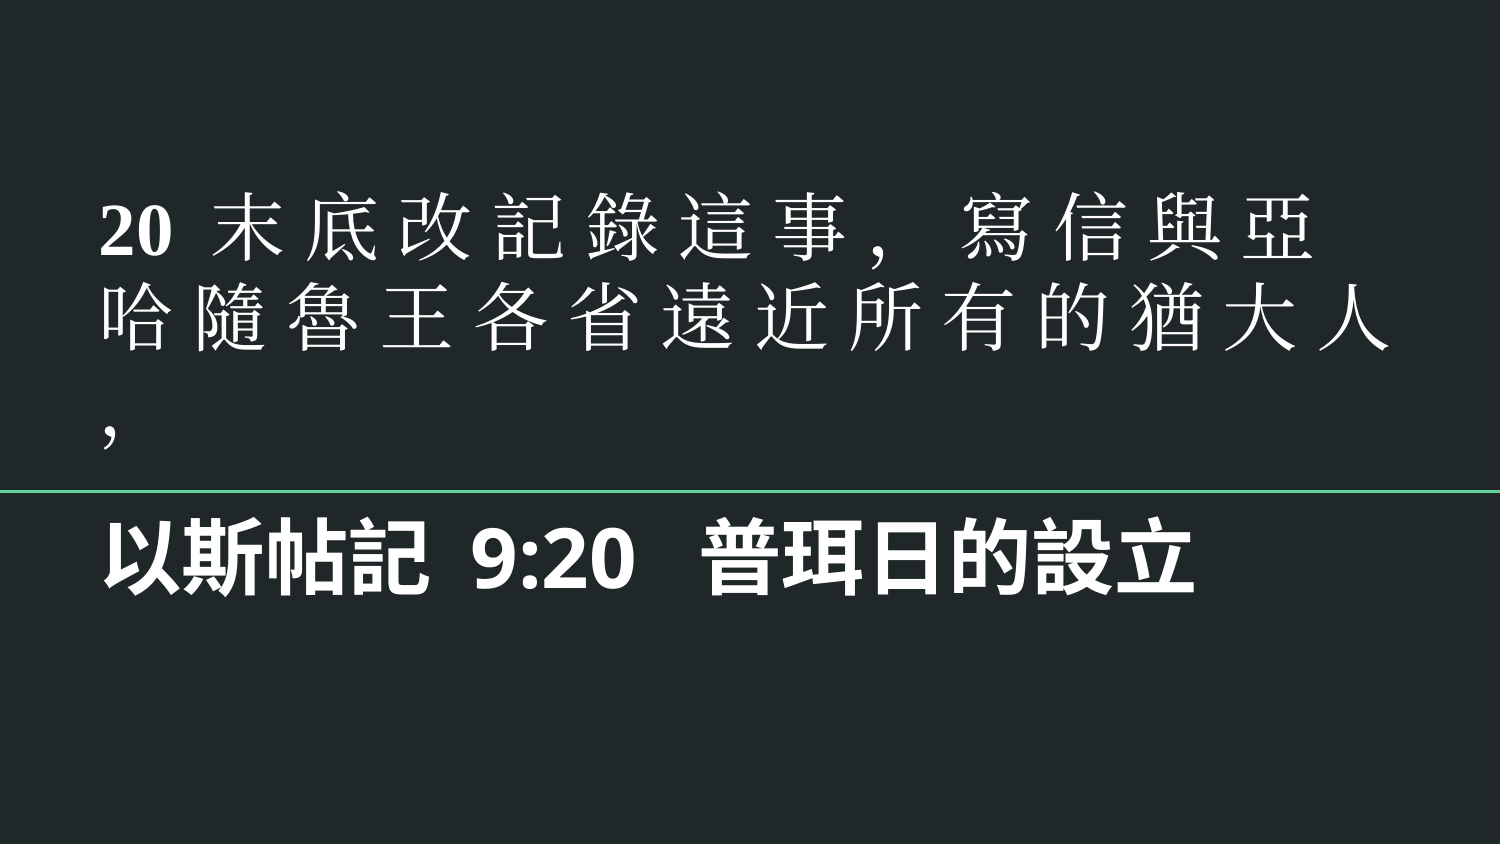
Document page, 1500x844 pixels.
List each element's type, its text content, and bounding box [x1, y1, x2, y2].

title 20 末 底 改 記 錄 這 事 ， 寫 信 與 亞 哈 隨 魯 王 各 省 遠 近 所 有 的 猶 大 人 ， [83, 337, 1417, 466]
title 以斯帖記 9:20 普珥日的設立 [83, 540, 1417, 620]
